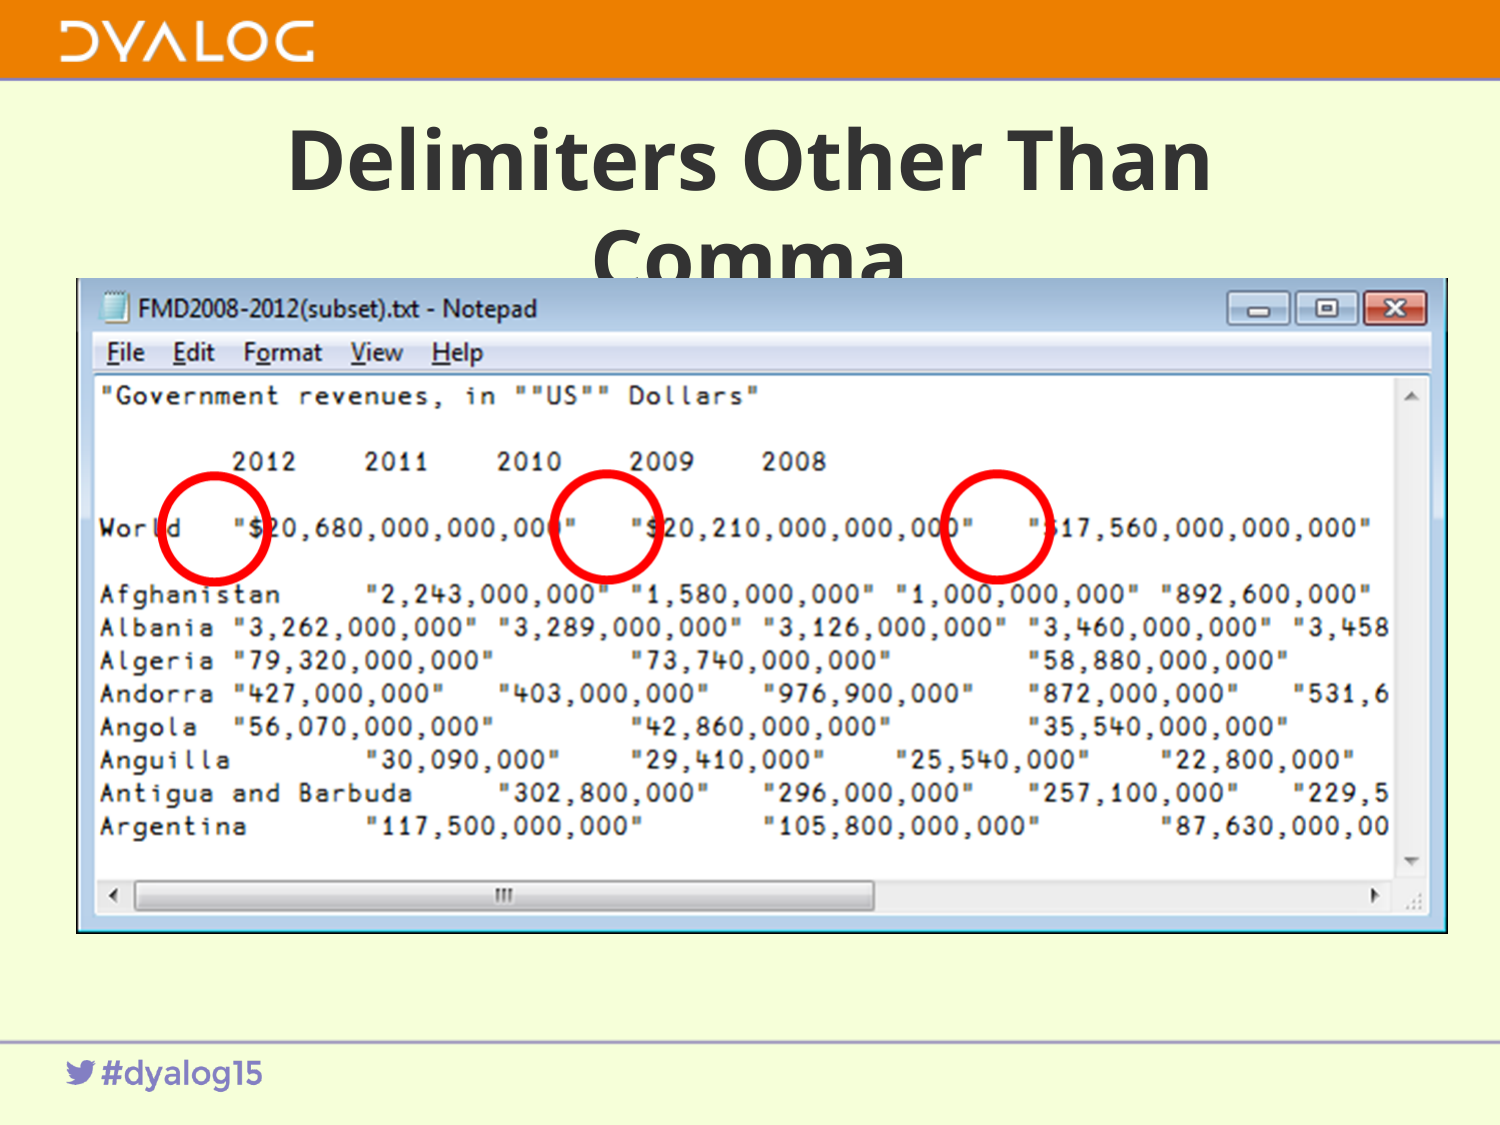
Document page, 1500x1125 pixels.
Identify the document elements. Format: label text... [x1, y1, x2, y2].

subtitle Delimiters other than comma can be used. This file uses TAB… DEL←⎕UCS 9 ⍝ TAB character ⍴tab←LoadTEXT ‘fil.TXT’ DEL 15 6 [100, 270, 1412, 277]
title Delimiters Other Than Comma [112, 99, 1388, 268]
picture [0, 0, 1500, 1125]
